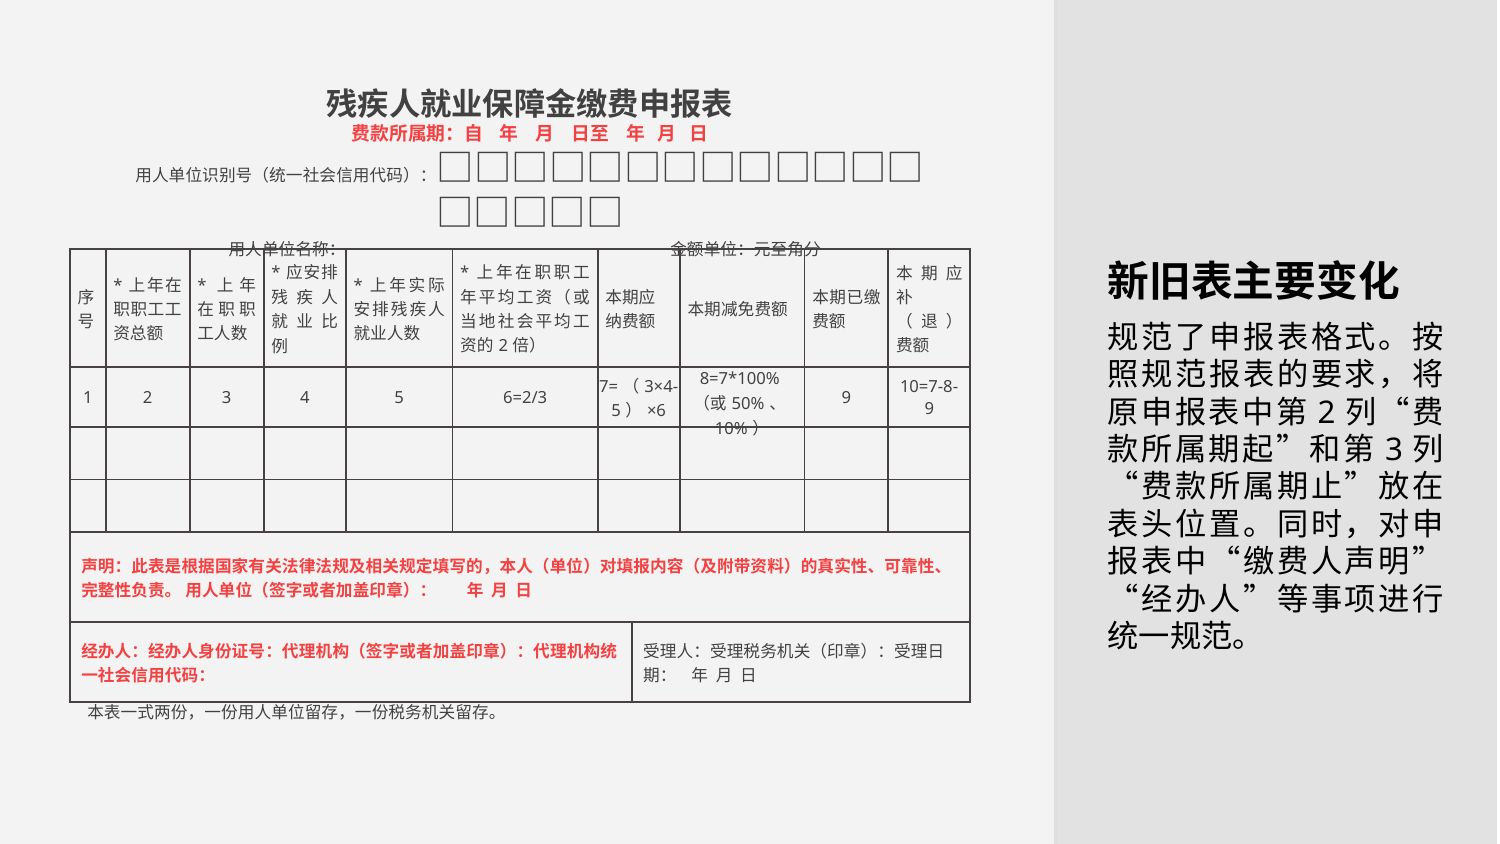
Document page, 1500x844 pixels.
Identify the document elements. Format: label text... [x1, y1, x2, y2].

text_box [1059, 0, 1499, 844]
text_box 新旧表主要变化 规范了申报表格式。按照规范报表的要求，将原申报表中第2列“费款所属期起”和第3列“费款所属期止”放在表头位置。同时，对申报表中“缴费人声明”“经办人”等事项进行统一规范。 [1092, 247, 1459, 662]
text_box [0, 0, 1059, 844]
